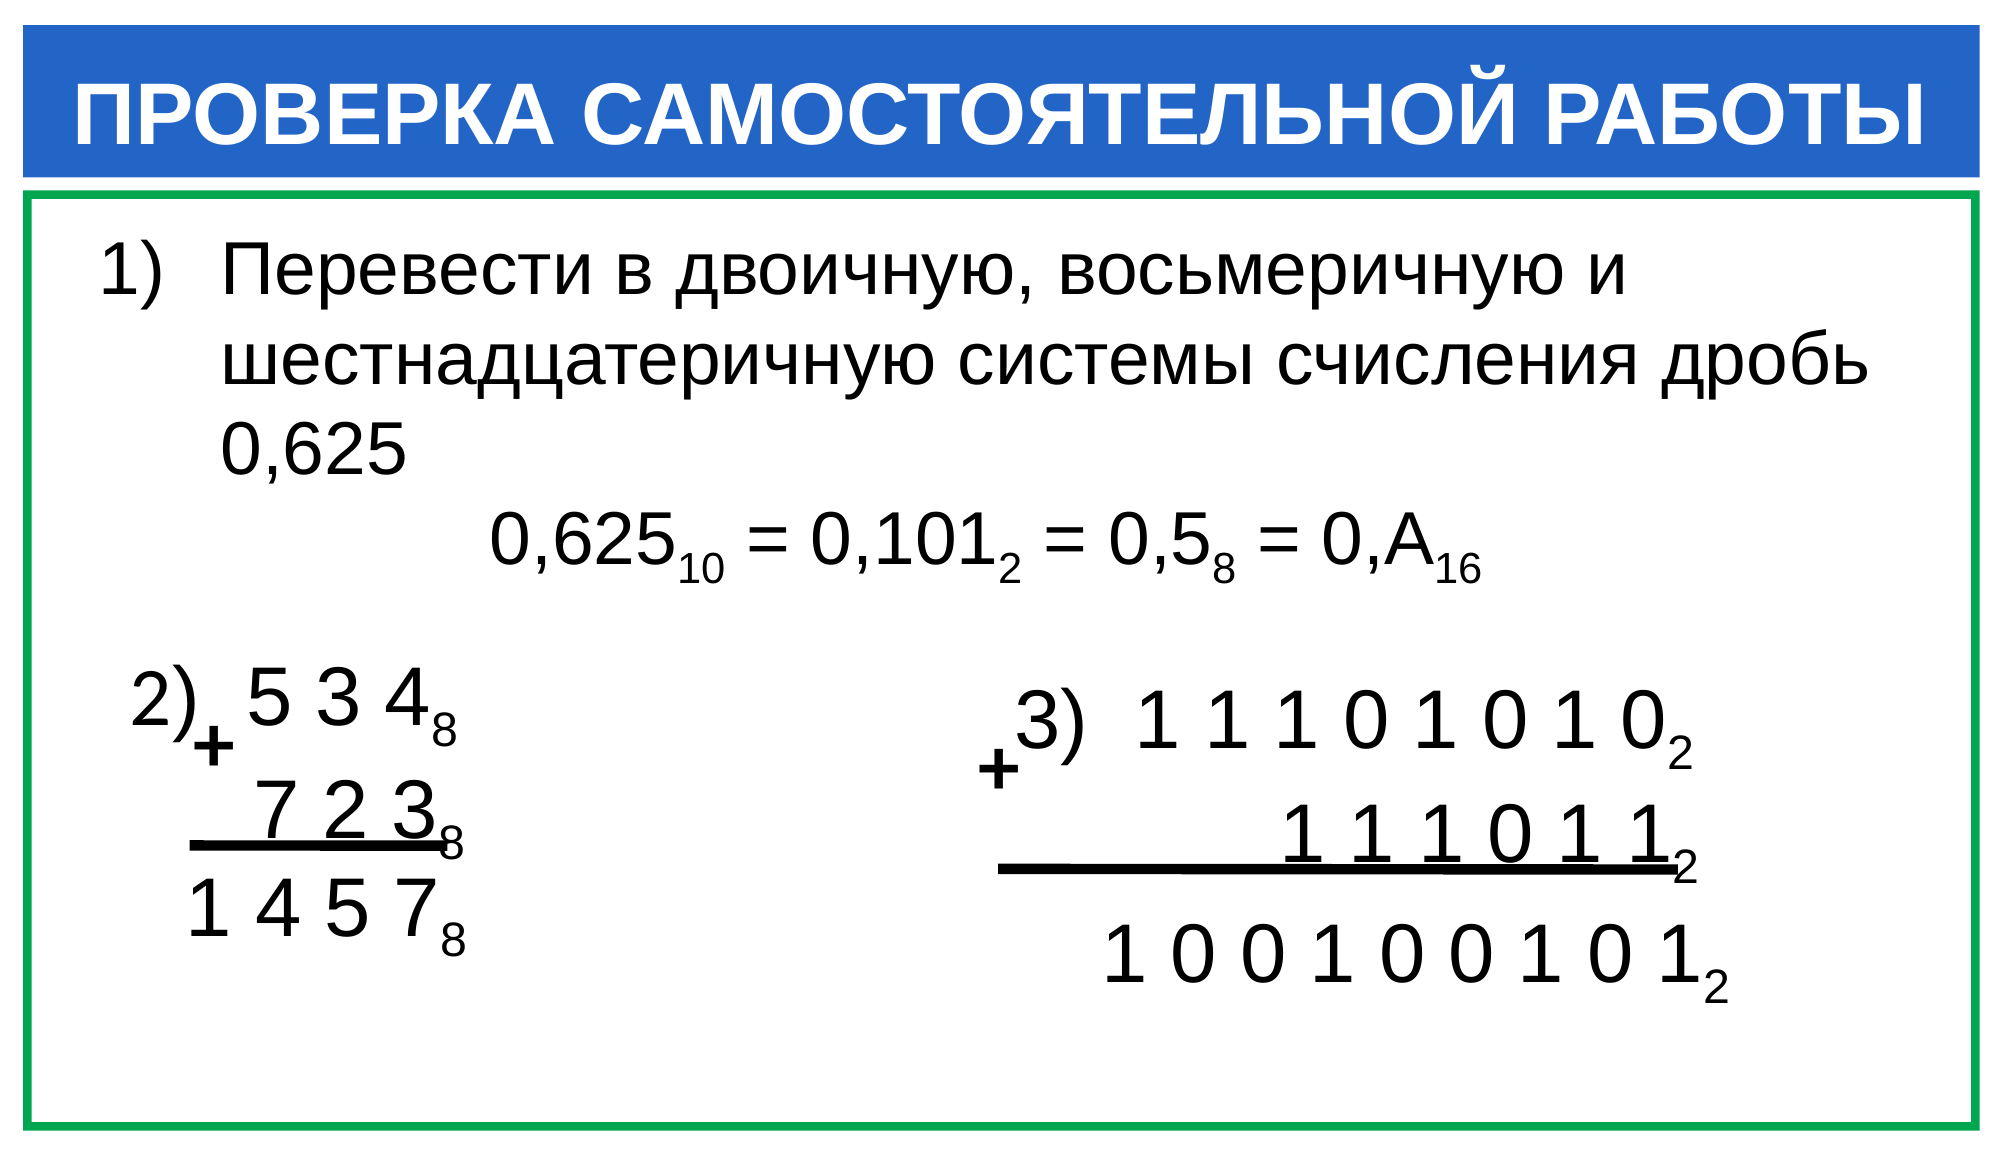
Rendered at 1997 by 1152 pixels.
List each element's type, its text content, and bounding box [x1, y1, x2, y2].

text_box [962, 657, 1766, 1009]
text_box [72, 634, 530, 962]
text_box Перевести в двоичную, восьмеричную и шестнадцатеричную системы счисления дробь 0,625 0,62510 = 0,1012 = 0,58 = 0,А16 [84, 212, 1889, 600]
text_box ПРОВЕРКА САМОСТОЯТЕЛЬНОЙ РАБОТЫ [0, 50, 1997, 162]
